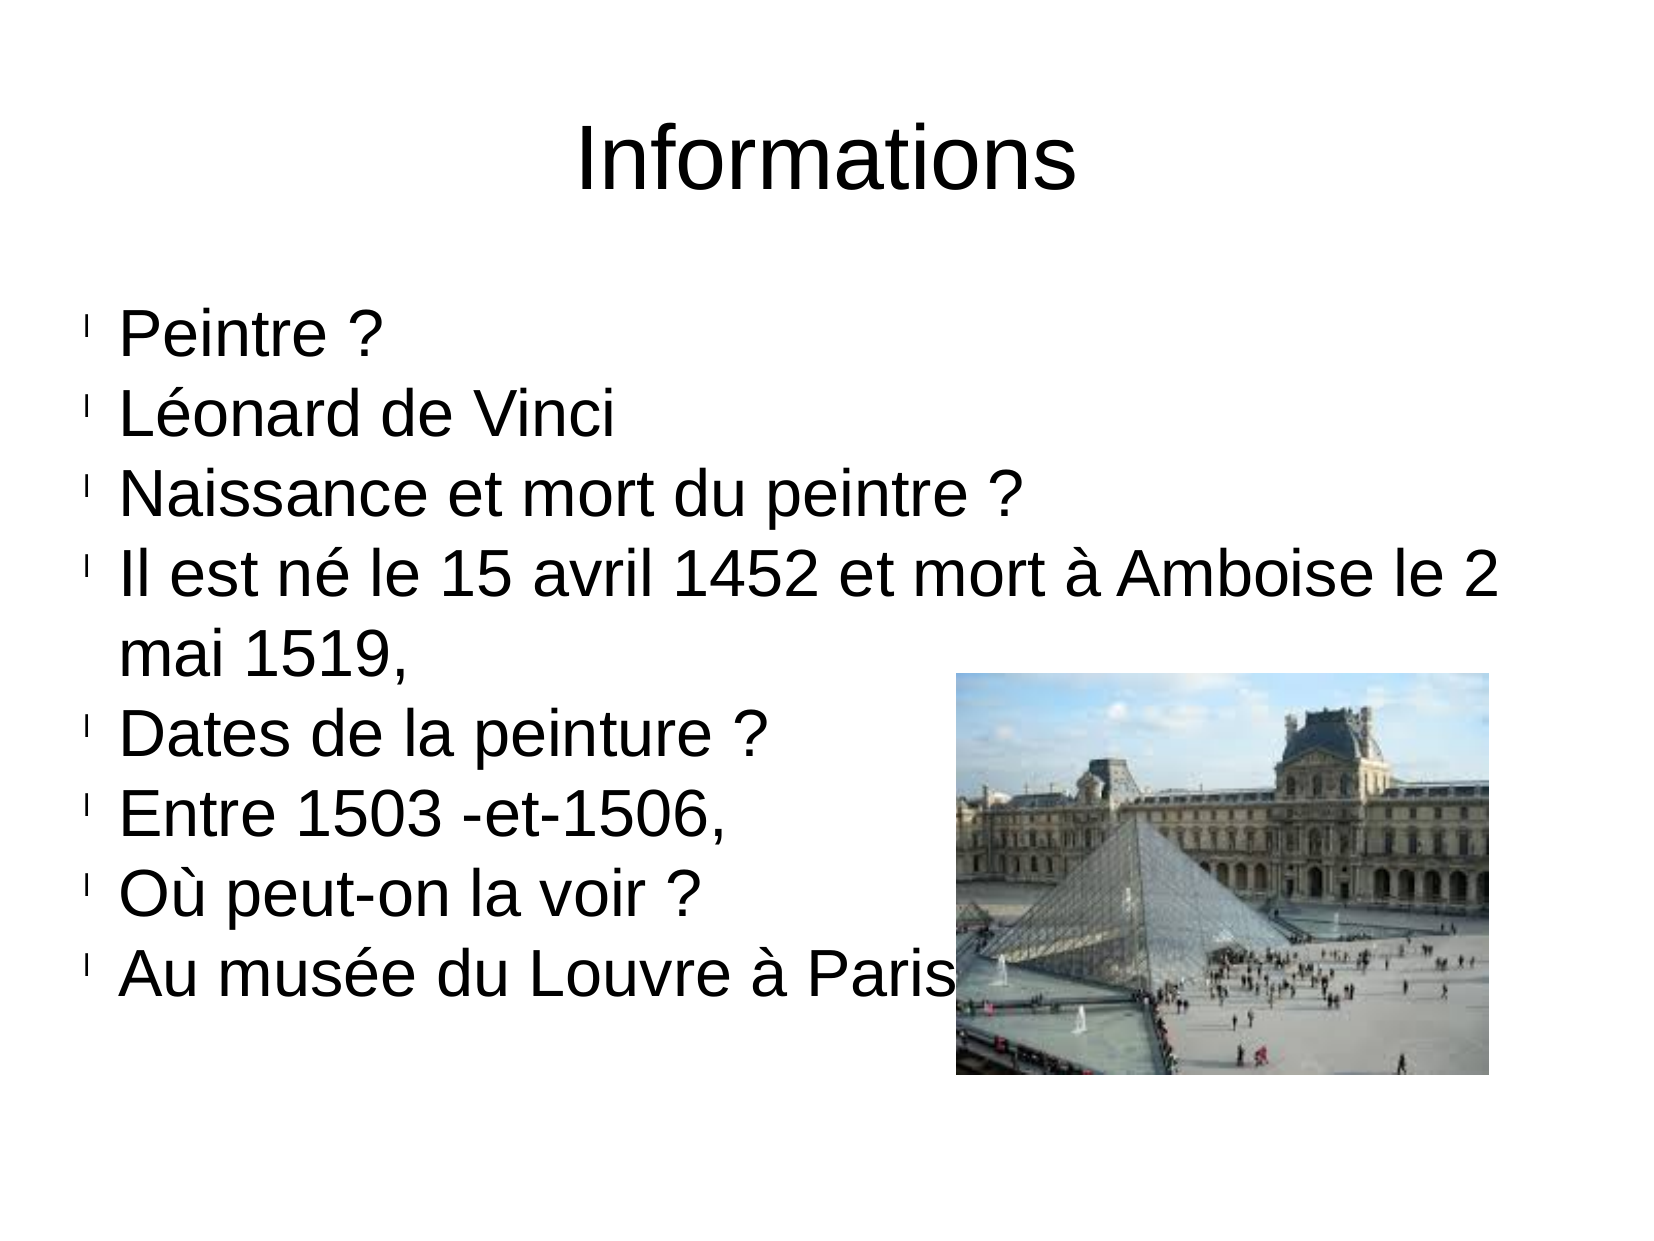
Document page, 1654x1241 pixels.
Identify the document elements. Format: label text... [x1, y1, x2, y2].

text_box Informations [82, 49, 1571, 257]
picture [956, 672, 1489, 1075]
text_box Peintre ? Léonard de Vinci Naissance et mort du peintre ? Il est né le 15 avril 1452 et mort à Amboise le 2 mai 1519, Dates de la peinture ? Entre 1503 -et-1506, Où peut-on la voir ? Au musée du Louvre à Paris [82, 290, 1571, 1010]
